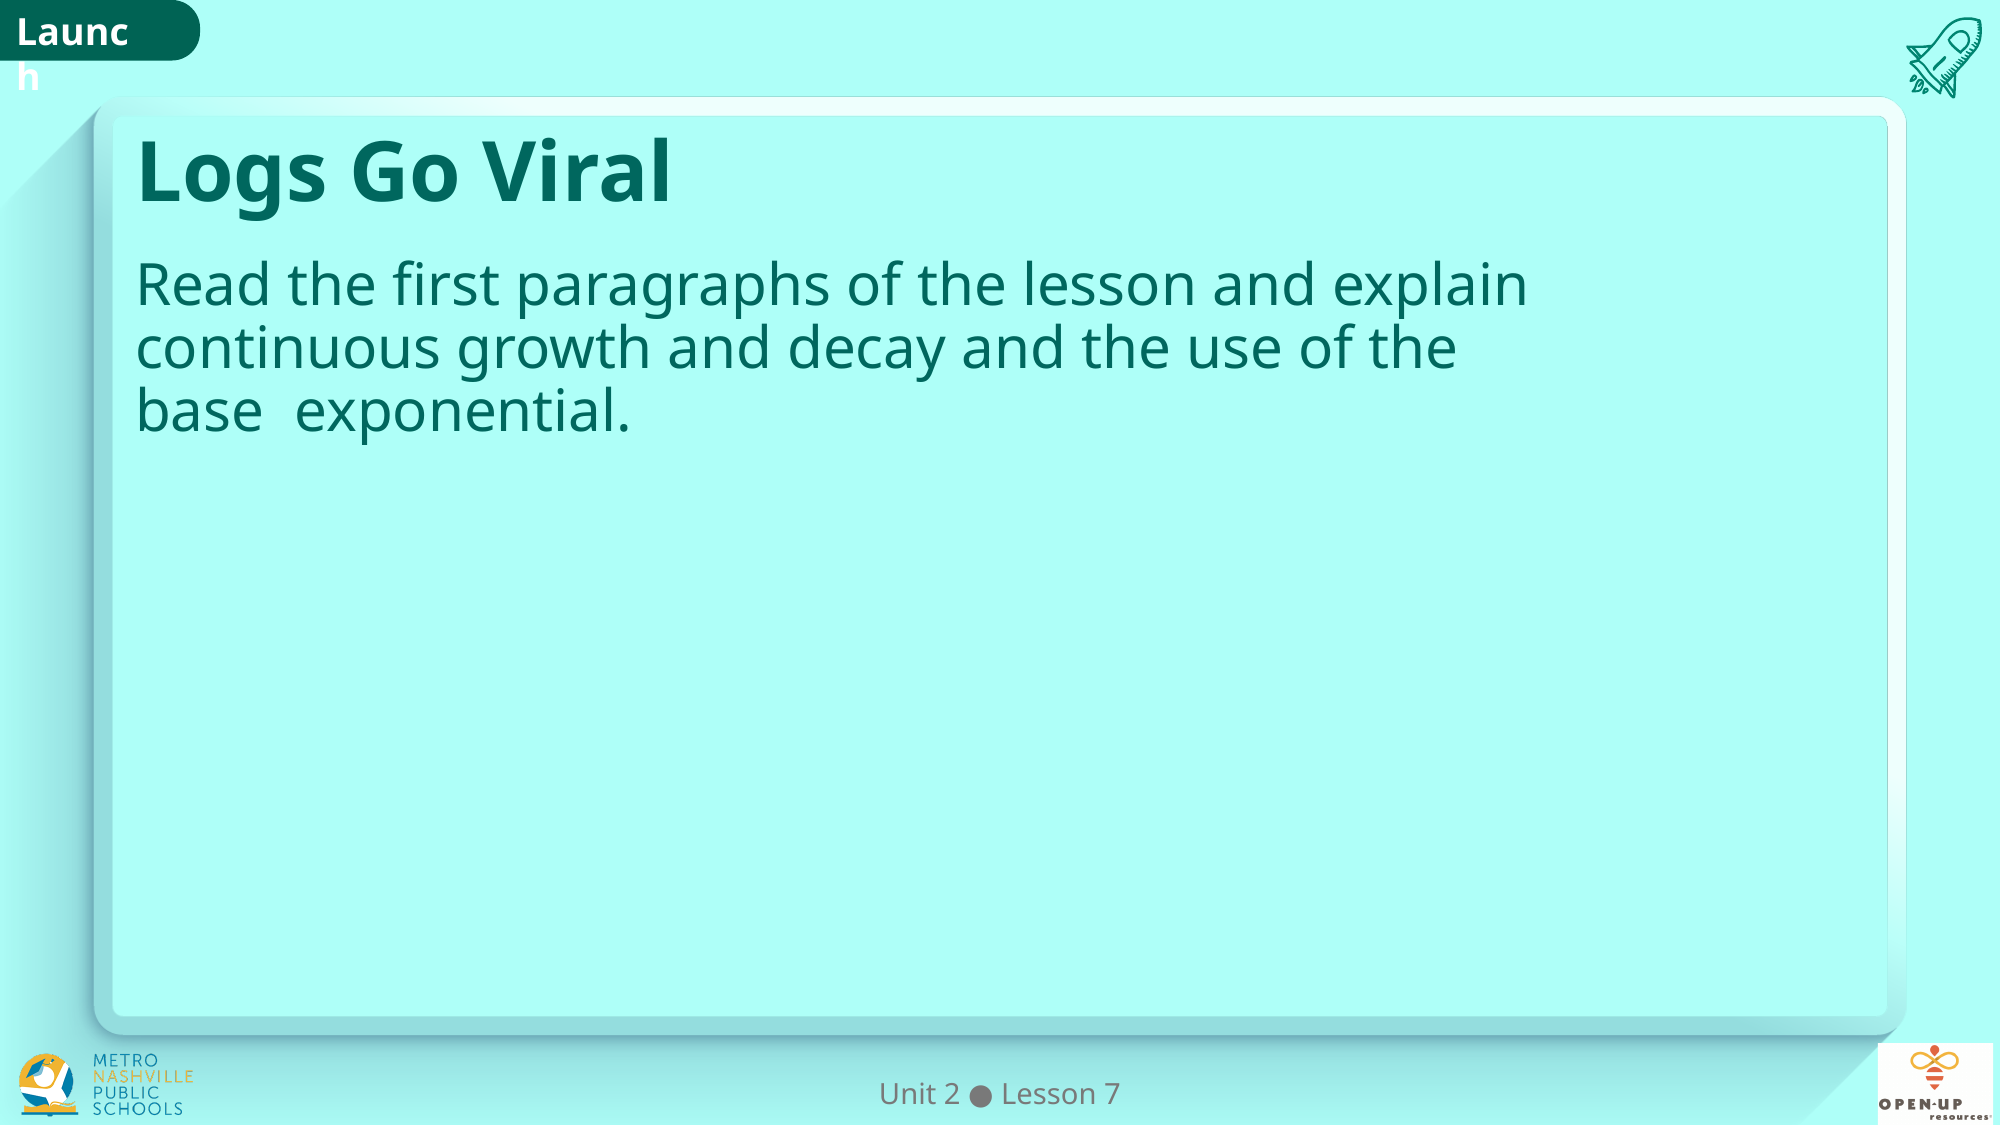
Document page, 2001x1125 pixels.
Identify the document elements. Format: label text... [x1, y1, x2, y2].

picture [0, 3, 2000, 1125]
title Logs Go Viral [119, 115, 1845, 233]
footer Unit 2 ● Lesson 7 [662, 1065, 1338, 1125]
